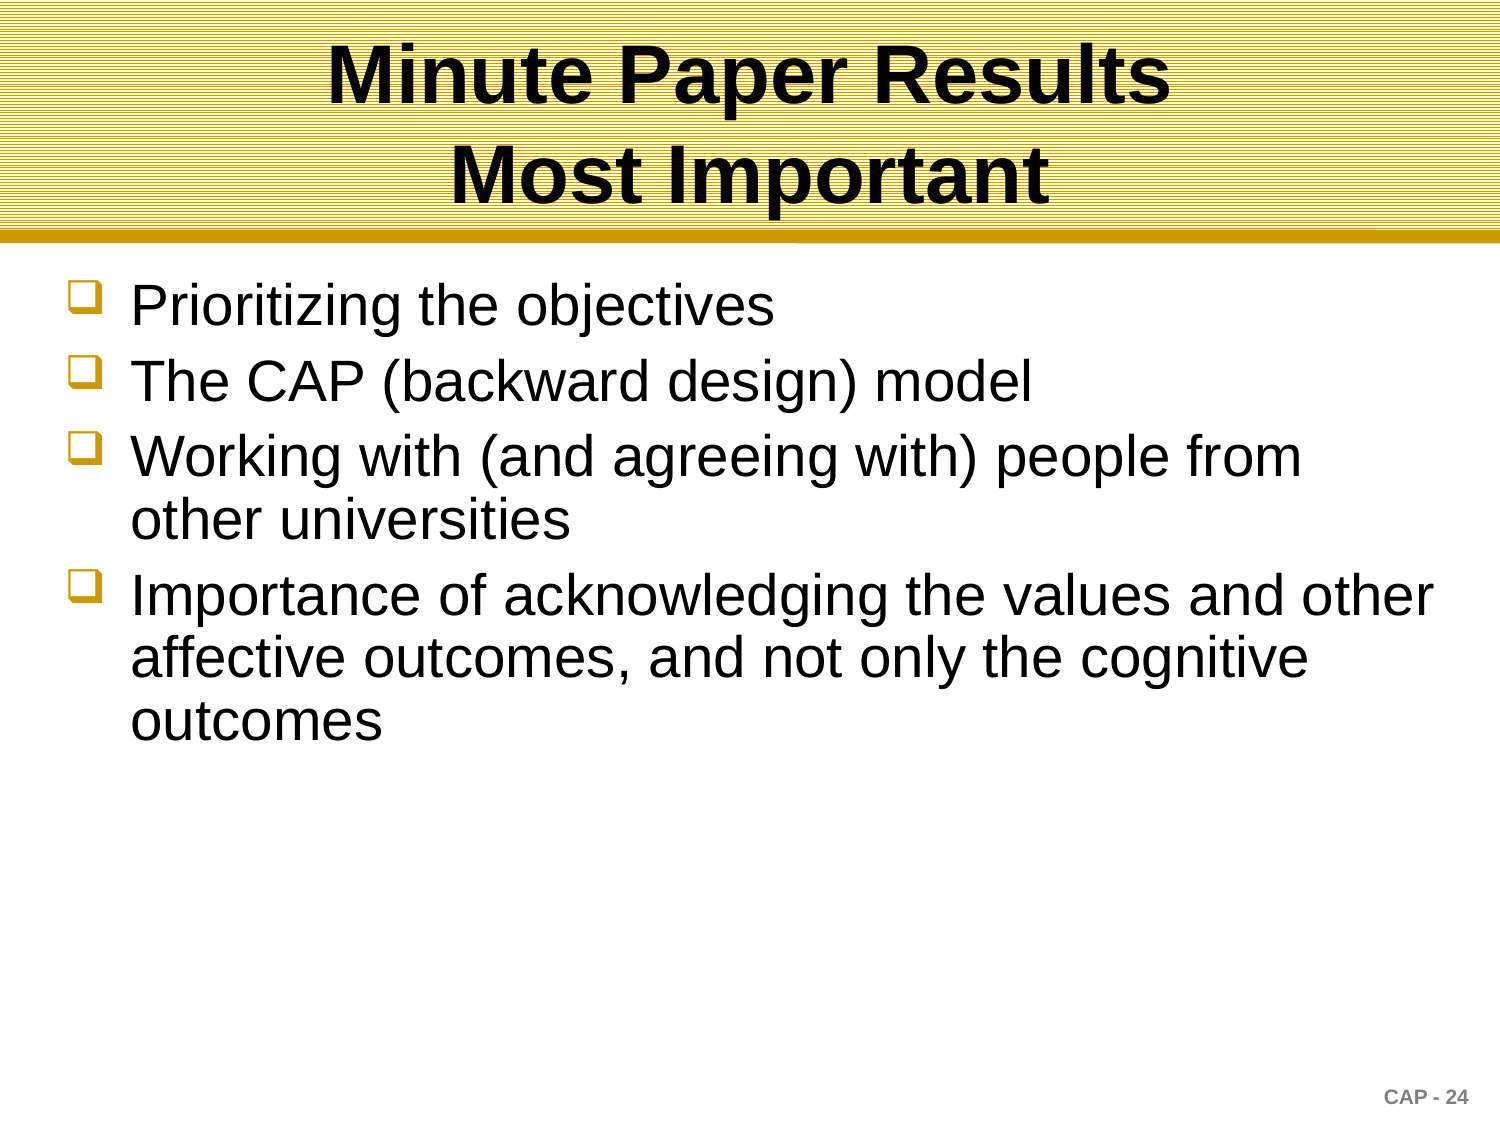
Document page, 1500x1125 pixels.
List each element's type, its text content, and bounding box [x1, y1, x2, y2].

list Prioritizing the objectives The CAP (backward design) model Working with (and agreeing with) people from other universities Importance of acknowledging the values and other affective outcomes, and not only the cognitive outcomes [40, 267, 1458, 1082]
title Minute Paper Results Most Important [0, 26, 1500, 214]
slide_number CAP - 24 [1133, 1075, 1484, 1104]
